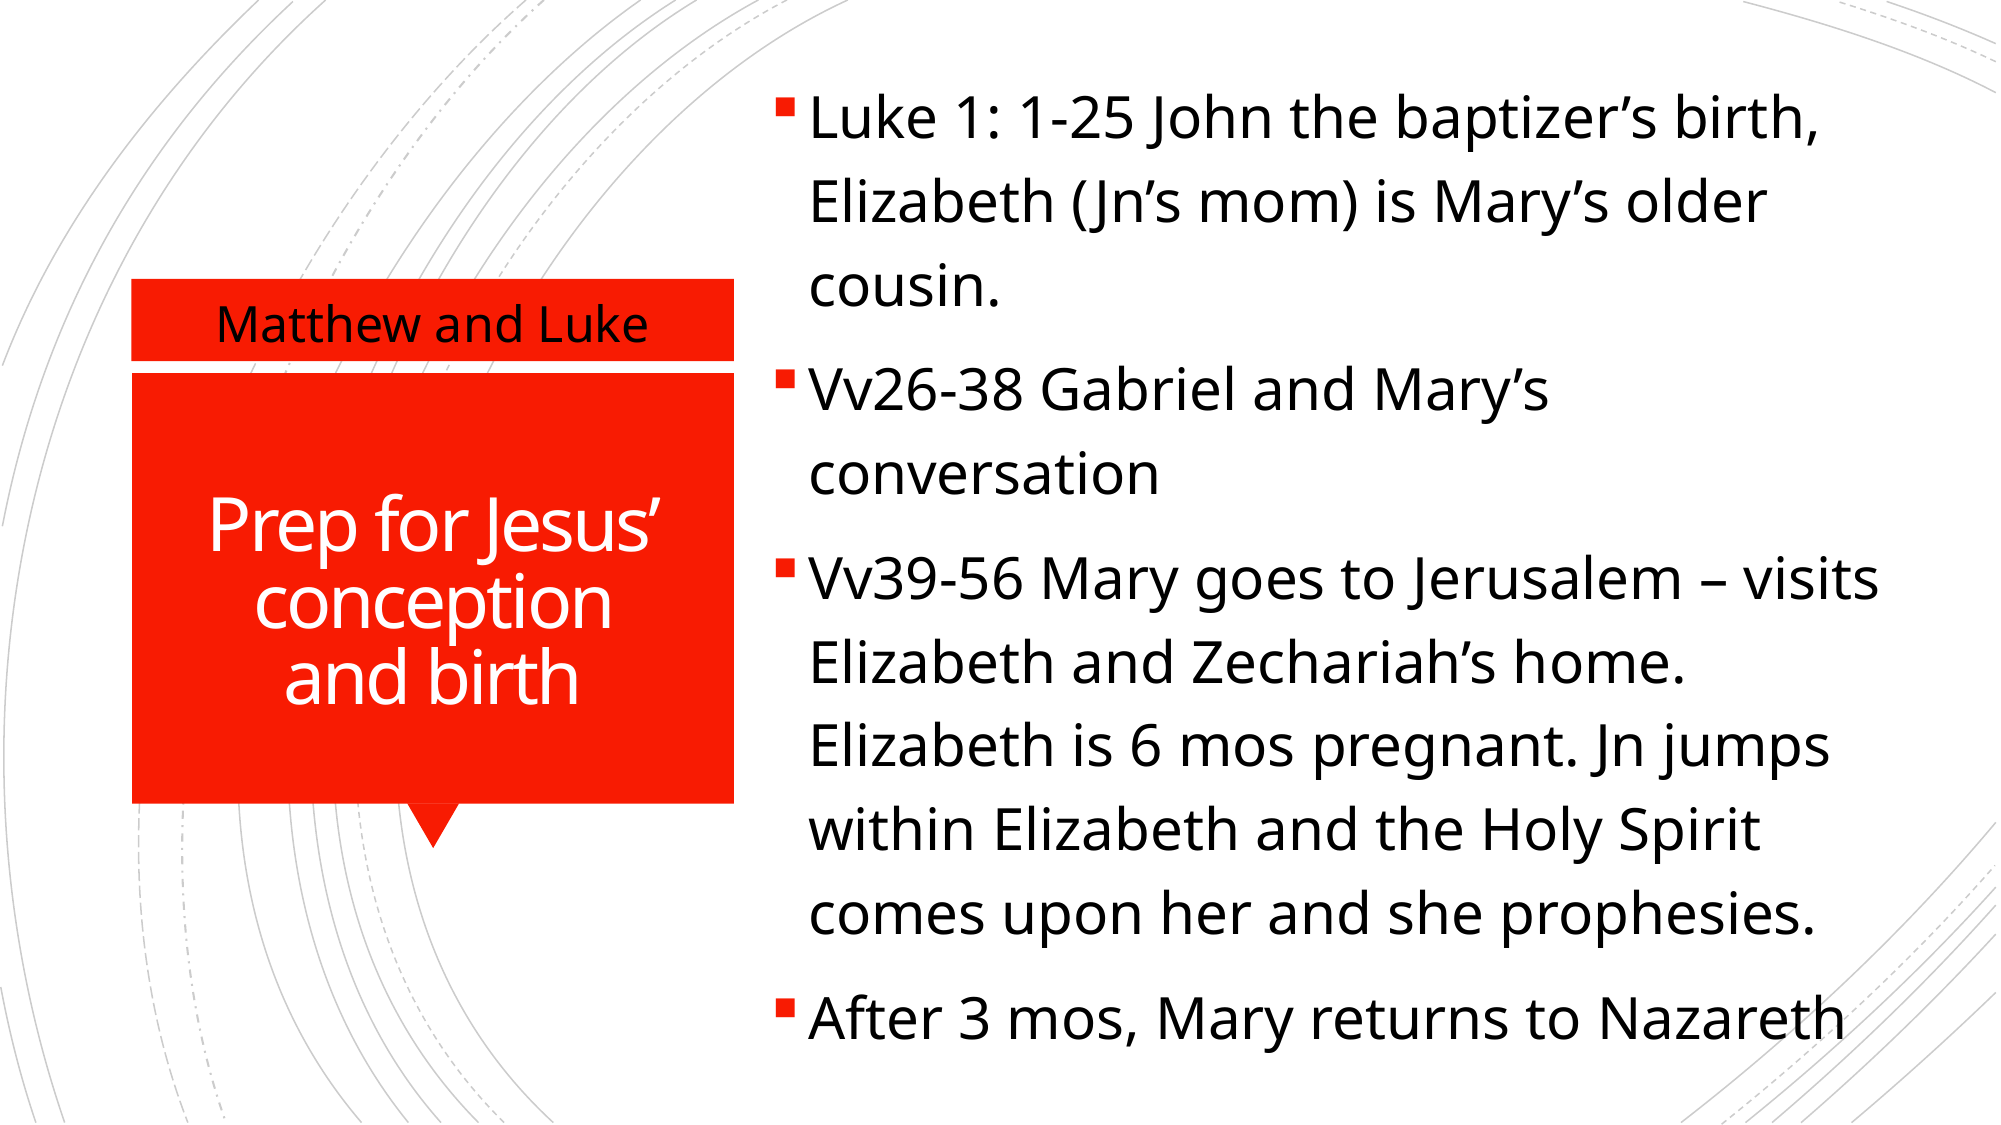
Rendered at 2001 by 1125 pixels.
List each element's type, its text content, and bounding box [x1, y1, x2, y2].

text_box Matthew and Luke [145, 284, 721, 360]
list Luke 1: 1-25 John the baptizer’s birth, Elizabeth (Jn’s mom) is Mary’s older cousin. Vv26-38 Gabriel and Mary’s conversation Vv39-56 Mary goes to Jerusalem – visits Elizabeth and Zechariah’s home. Elizabeth is 6 mos pregnant. Jn jumps within Elizabeth and the Holy Spirit comes upon her and she prophesies. After 3 mos, Mary returns to Nazareth [755, 58, 1933, 1069]
title Prep for Jesus’ conception and birth [145, 385, 721, 788]
